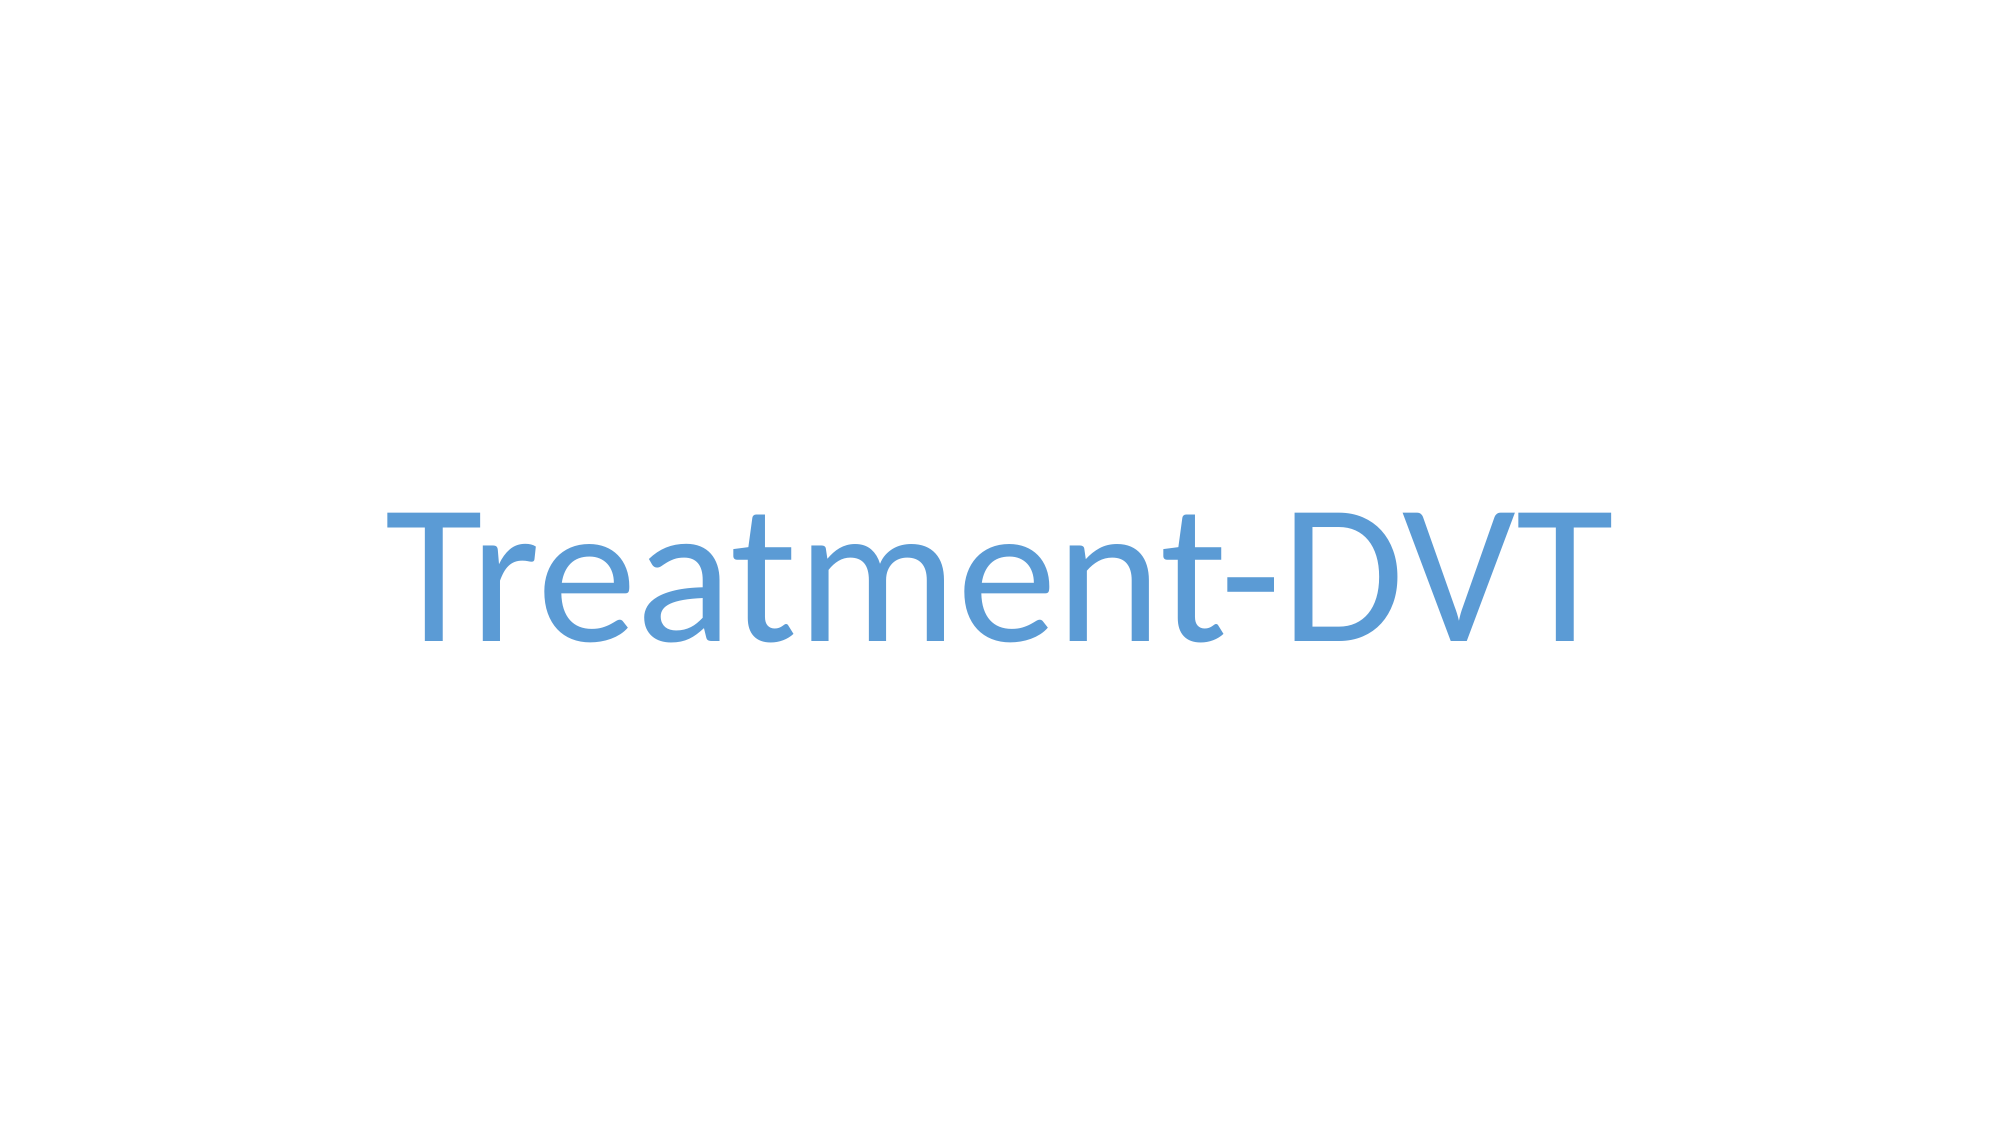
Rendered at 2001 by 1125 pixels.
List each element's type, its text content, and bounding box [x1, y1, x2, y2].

text_box Treatment-DVT [370, 433, 1630, 689]
